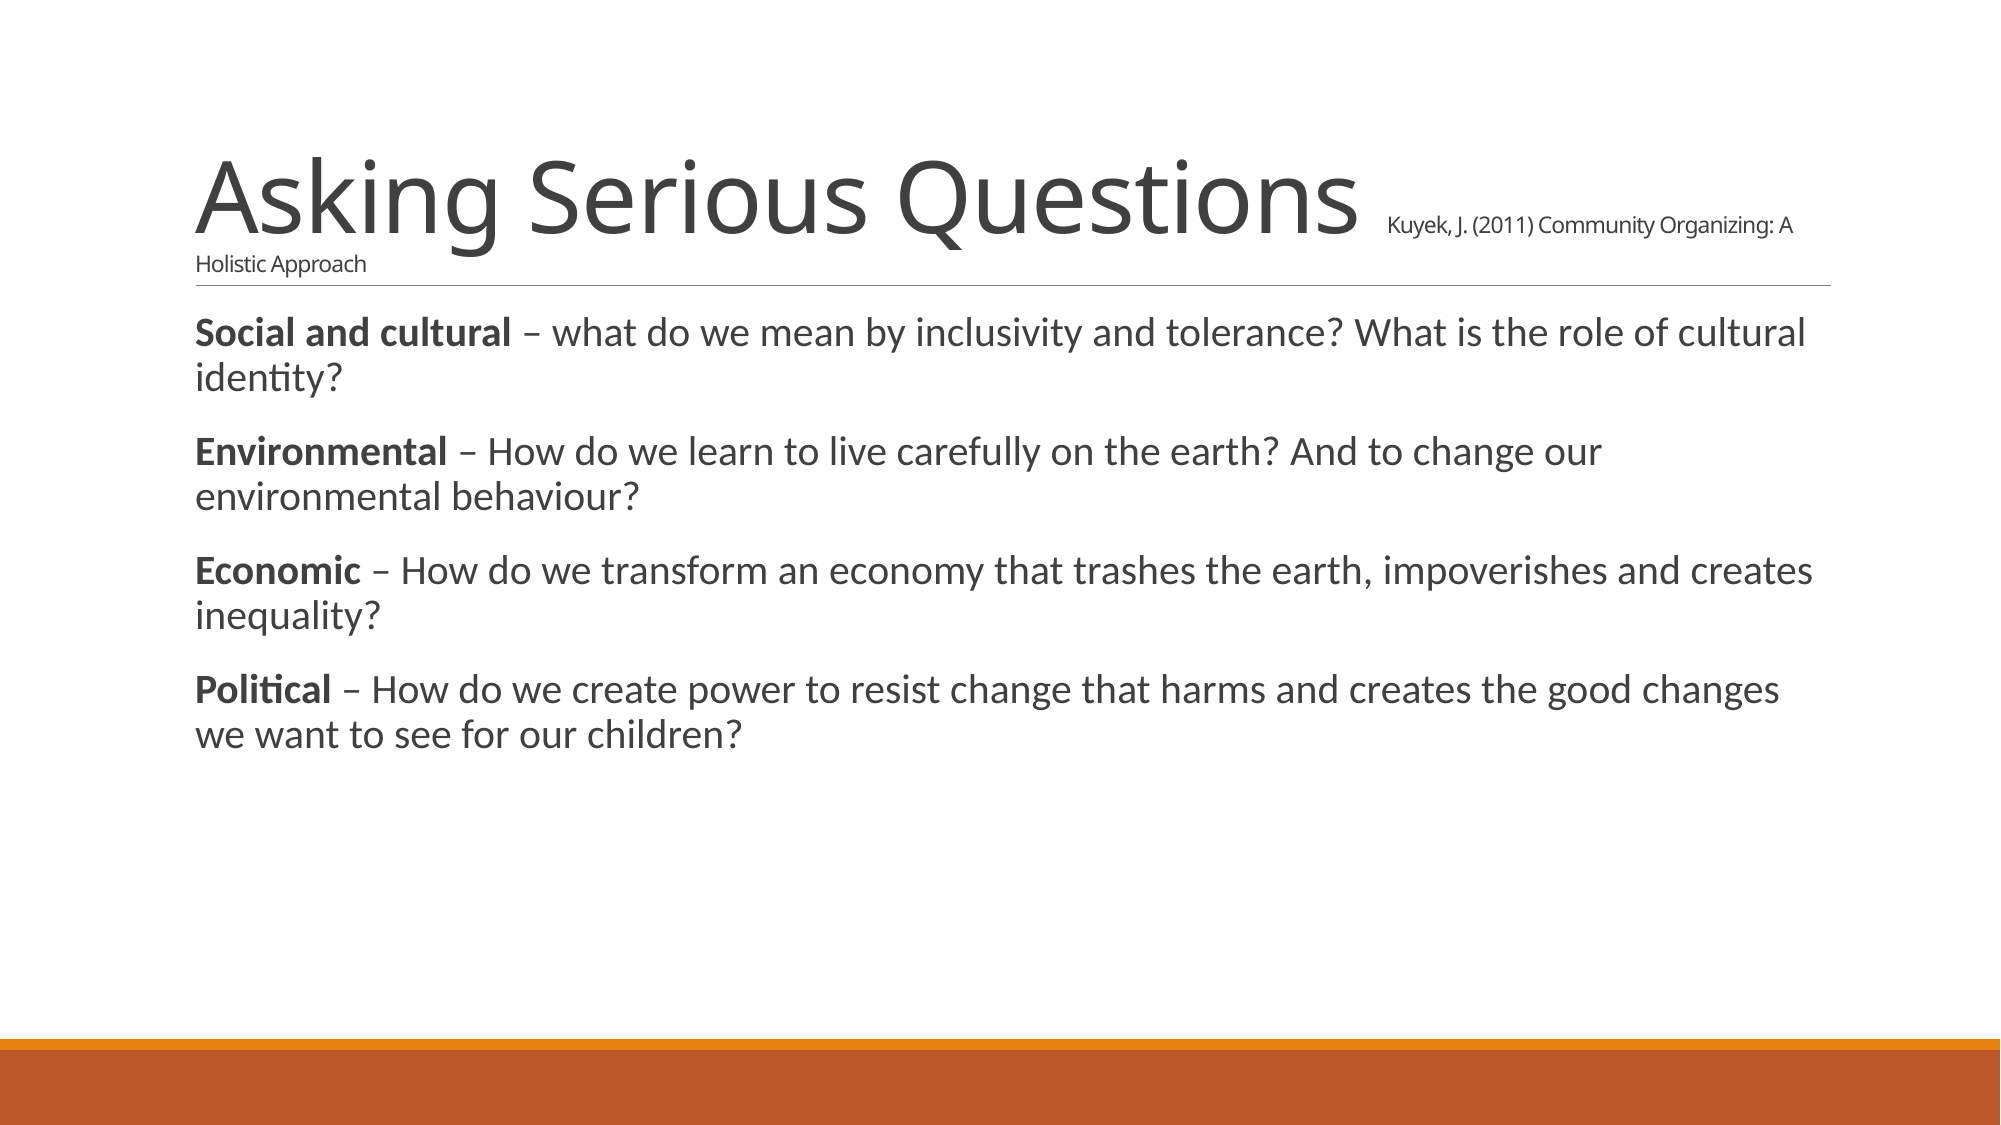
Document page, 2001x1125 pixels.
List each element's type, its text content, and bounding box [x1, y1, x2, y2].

title Asking Serious Questions Kuyek, J. (2011) Community Organizing: A Holistic Approach [180, 47, 1830, 285]
list Social and cultural – what do we mean by inclusivity and tolerance? What is the role of cultural identity? Environmental – How do we learn to live carefully on the earth? And to change our environmental behaviour? Economic – How do we transform an economy that trashes the earth, impoverishes and creates inequality? Political – How do we create power to resist change that harms and creates the good changes we want to see for our children? [180, 302, 1830, 963]
